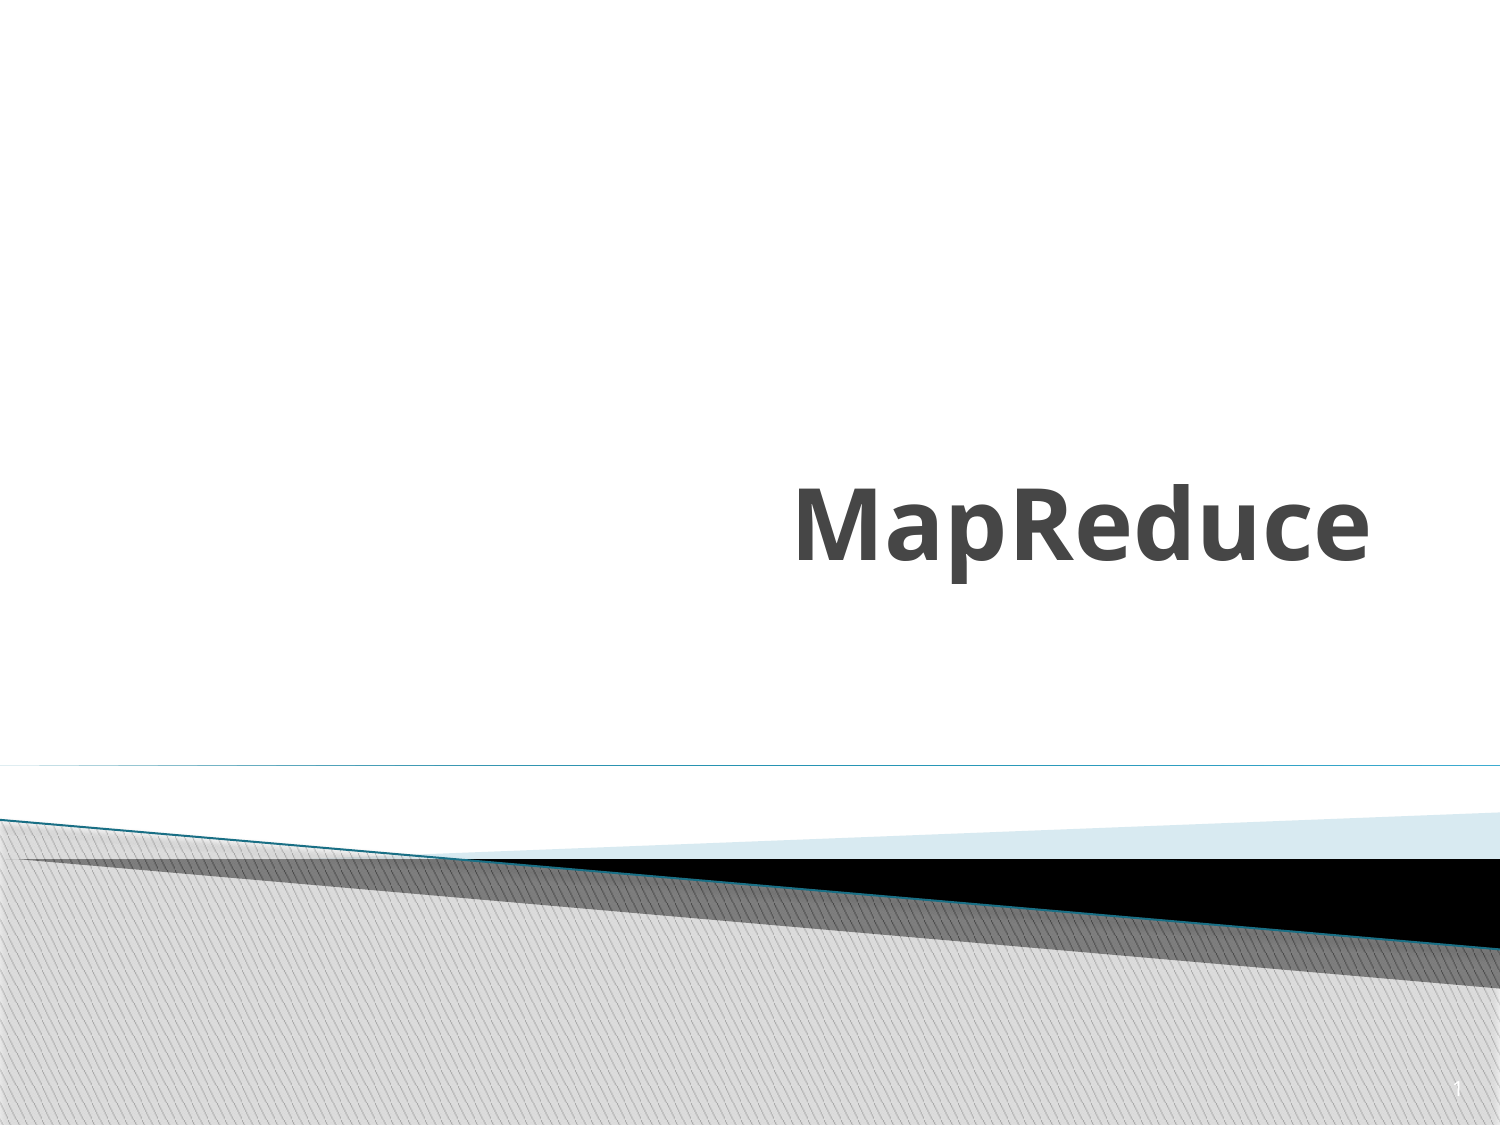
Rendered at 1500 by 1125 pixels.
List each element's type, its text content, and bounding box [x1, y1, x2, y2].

picture [5, 859, 1500, 989]
title MapReduce [112, 287, 1388, 588]
slide_number 1 [1418, 1051, 1479, 1112]
